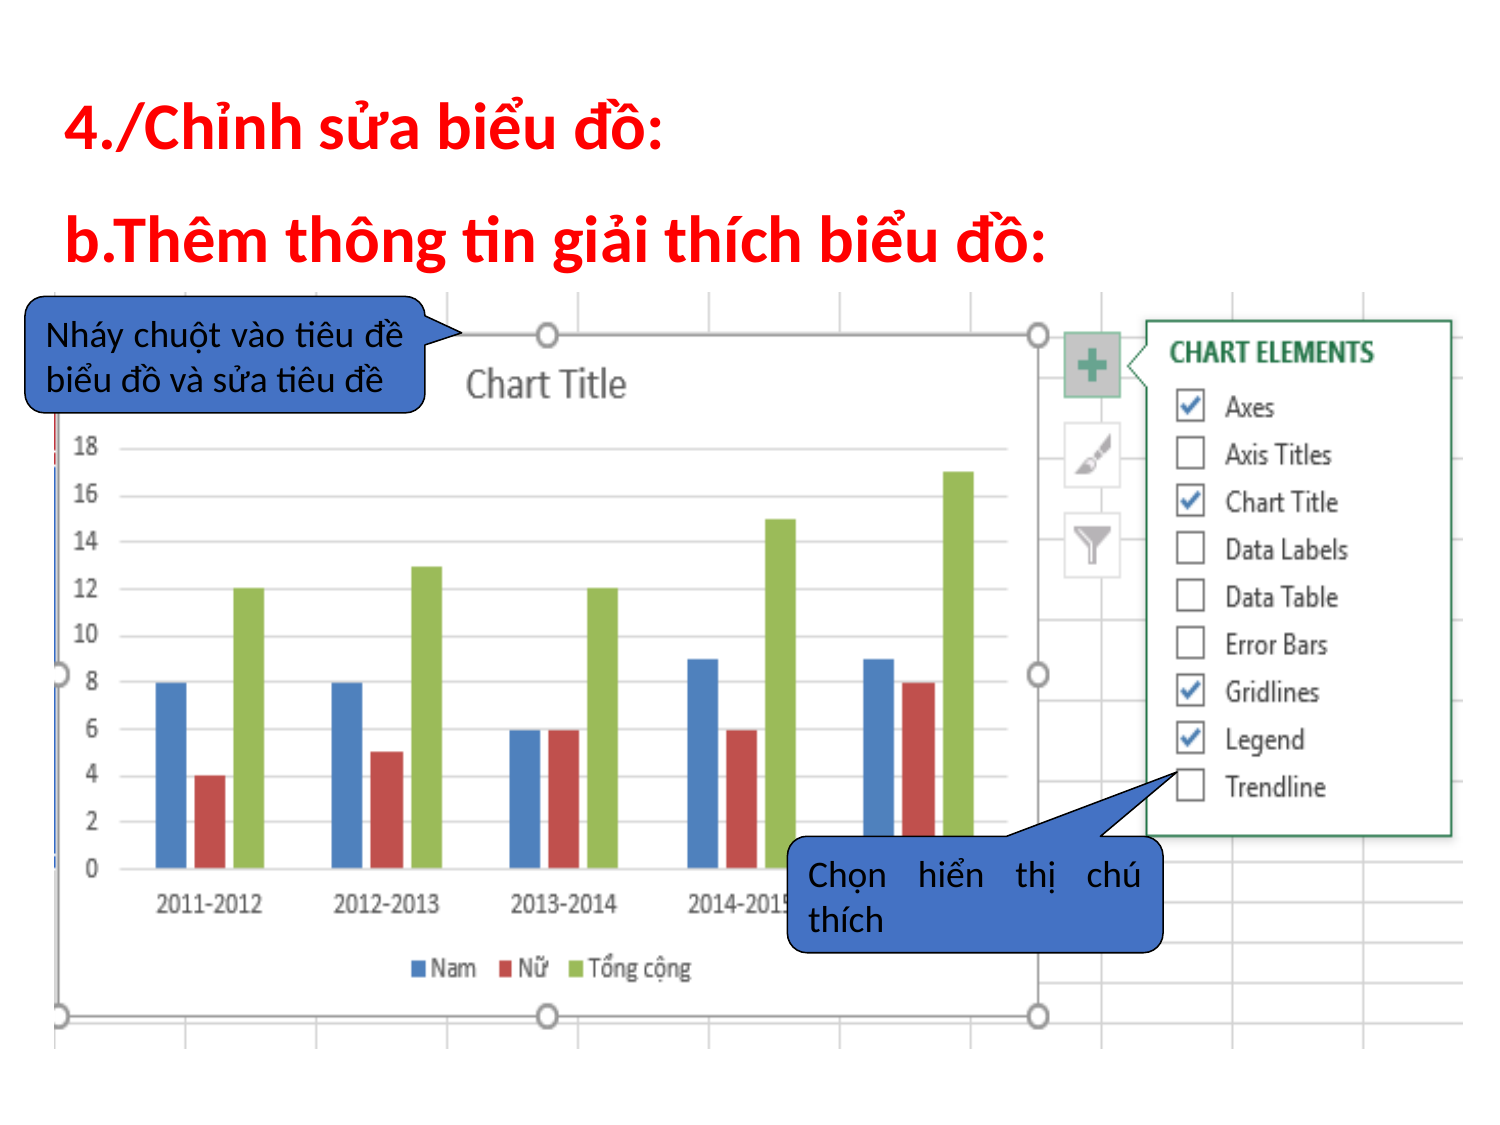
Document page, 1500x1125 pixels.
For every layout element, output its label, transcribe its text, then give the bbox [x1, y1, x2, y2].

text_box 4./Chỉnh sửa biểu đồ: b.Thêm thông tin giải thích biểu đồ: [50, 75, 1402, 284]
picture [54, 292, 1463, 1049]
text_box Nháy chuột vào tiêu đề biểu đồ và sửa tiêu đề [24, 296, 54, 413]
